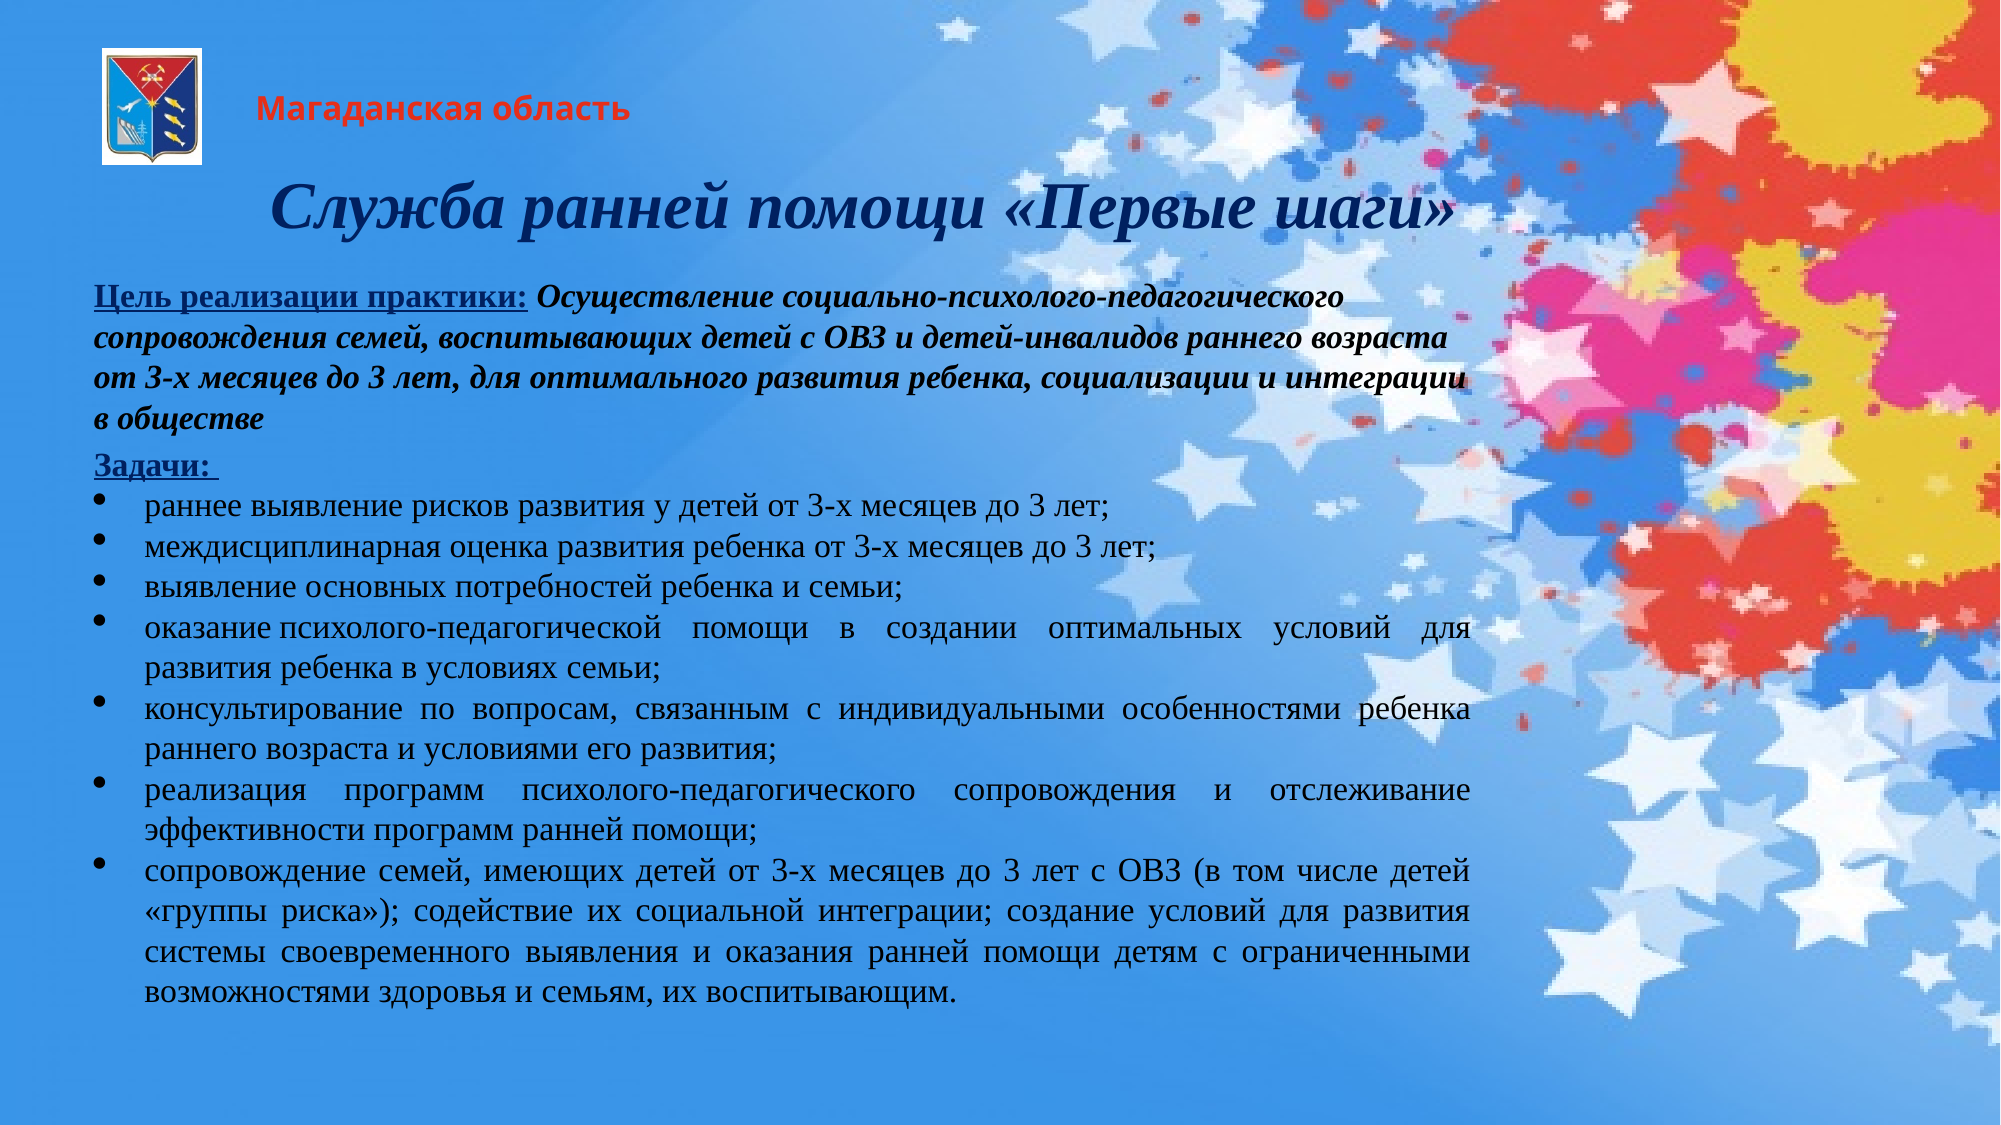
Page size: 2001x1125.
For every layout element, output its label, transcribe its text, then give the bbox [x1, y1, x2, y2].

title Служба ранней помощи «Первые шаги» [255, 136, 1642, 267]
picture [0, 0, 2001, 1125]
footer Магаданская область [207, 76, 681, 137]
list Цель реализации практики: Осуществление социально-психолого-педагогического сопровождения семей, воспитывающих детей с ОВЗ и детей-инвалидов раннего возраста от 3-х месяцев до 3 лет, для оптимального развития ребенка, социализации и интеграции в обществе Задачи: раннее выявление рисков развития у детей от 3-х месяцев до 3 лет; междисциплинарная оценка развития ребенка от 3-х месяцев до 3 лет; выявление основных потребностей ребенка и семьи; оказание психолого-педагогической помощи в создании оптимальных условий для развития ребенка в условиях семьи; консультирование по вопросам, связанным с индивидуальными особенностями ребенка раннего возраста и условиями его развития; реализация программ психолого-педагогического сопровождения и отслеживание эффективности программ ранней помощи; сопровождение семей, имеющих детей от 3-х месяцев до 3 лет с ОВЗ (в том числе детей «группы риска»); содействие их социальной интеграции; создание условий для развития системы своевременного выявления и оказания ранней помощи детям с ограниченными возможностями здоровья и семьям, их воспитывающим. [78, 266, 1497, 1023]
